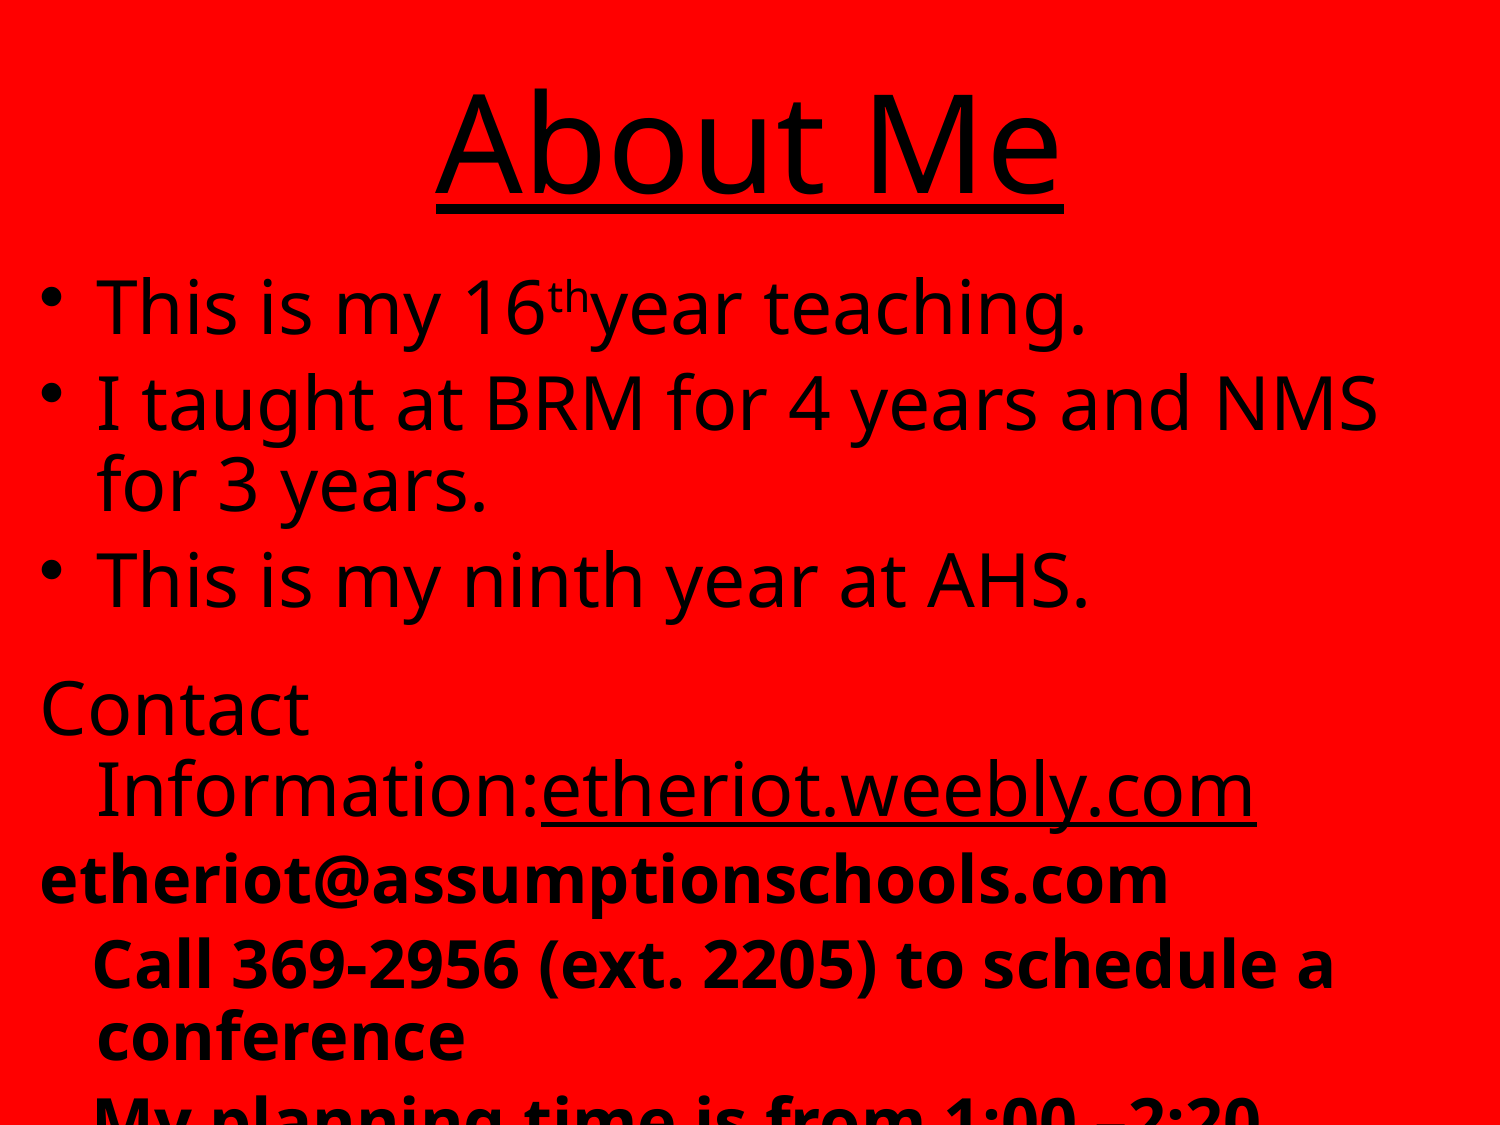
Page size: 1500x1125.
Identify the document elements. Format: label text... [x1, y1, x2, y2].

title About Me [74, 44, 1426, 233]
list This is my 16thyear teaching. I taught at BRM for 4 years and NMS for 3 years. This is my ninth year at AHS. Contact Information:etheriot.weebly.com etheriot@assumptionschools.com Call 369-2956 (ext. 2205) to schedule a conference My planning time is from 1:00 –2:20 [24, 262, 1463, 1006]
